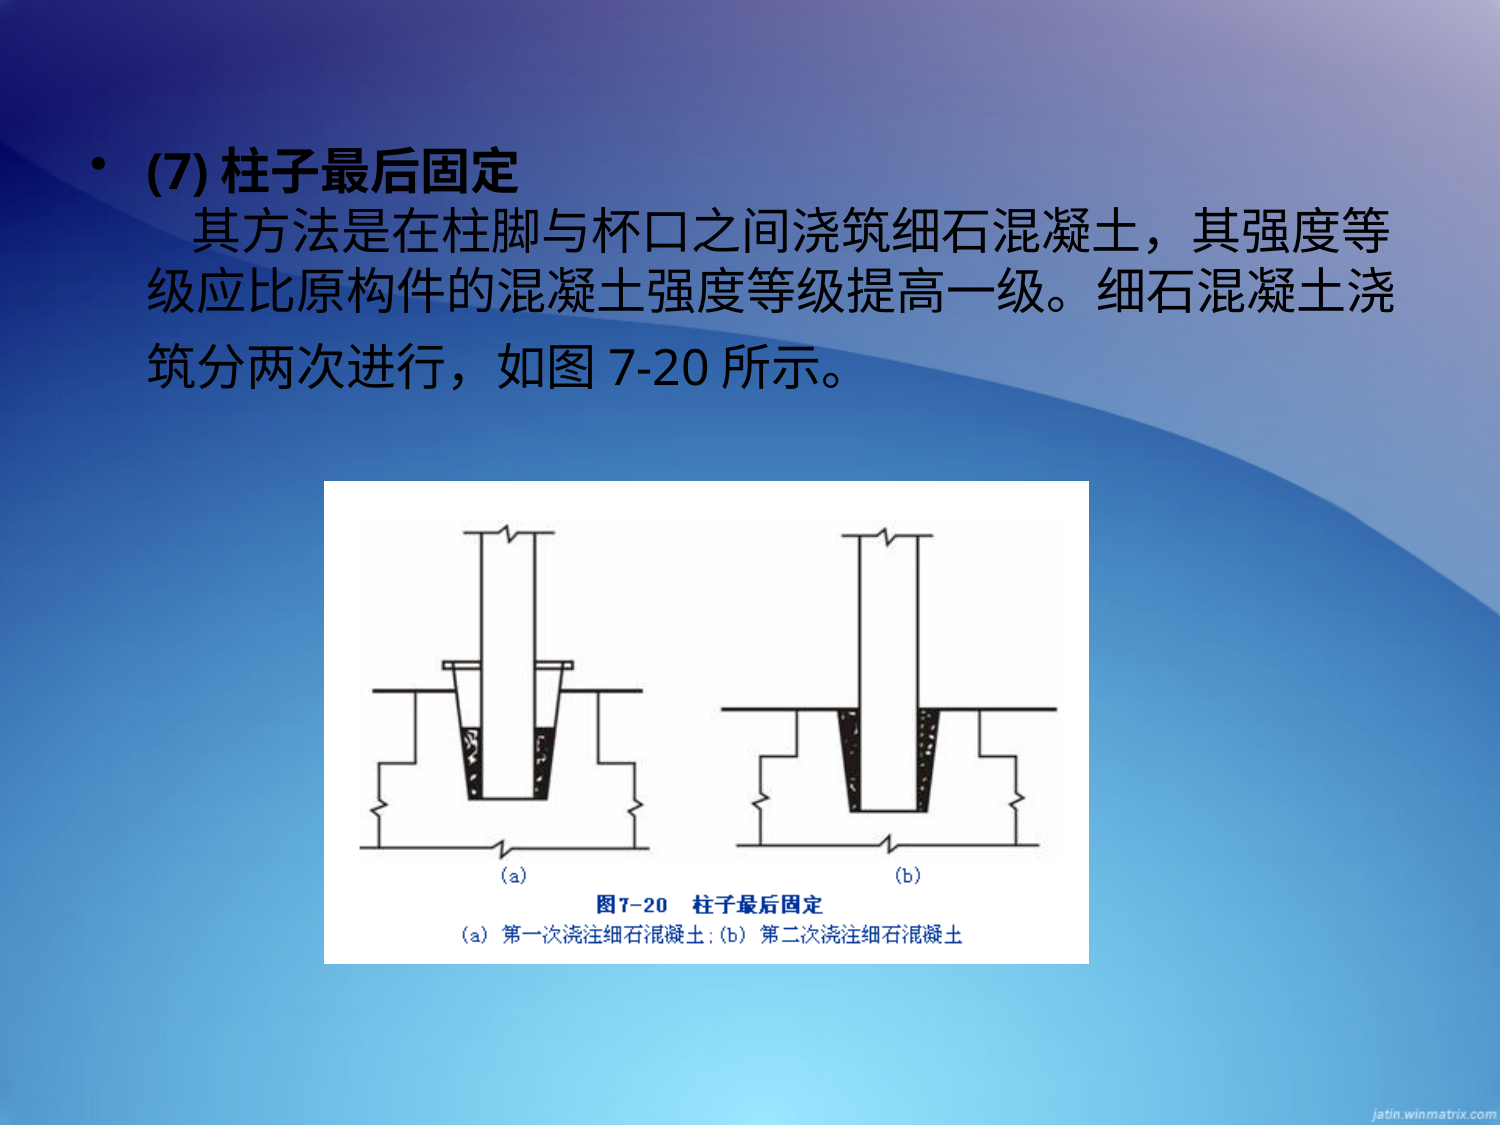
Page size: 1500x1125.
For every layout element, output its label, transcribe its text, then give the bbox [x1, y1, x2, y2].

list (7)柱子最后固定 其方法是在柱脚与杯口之间浇筑细石混凝土，其强度等级应比原构件的混凝土强度等级提高一级。细石混凝土浇筑分两次进行，如图7-20所示。 [75, 131, 1425, 1059]
picture [0, 0, 1500, 1125]
